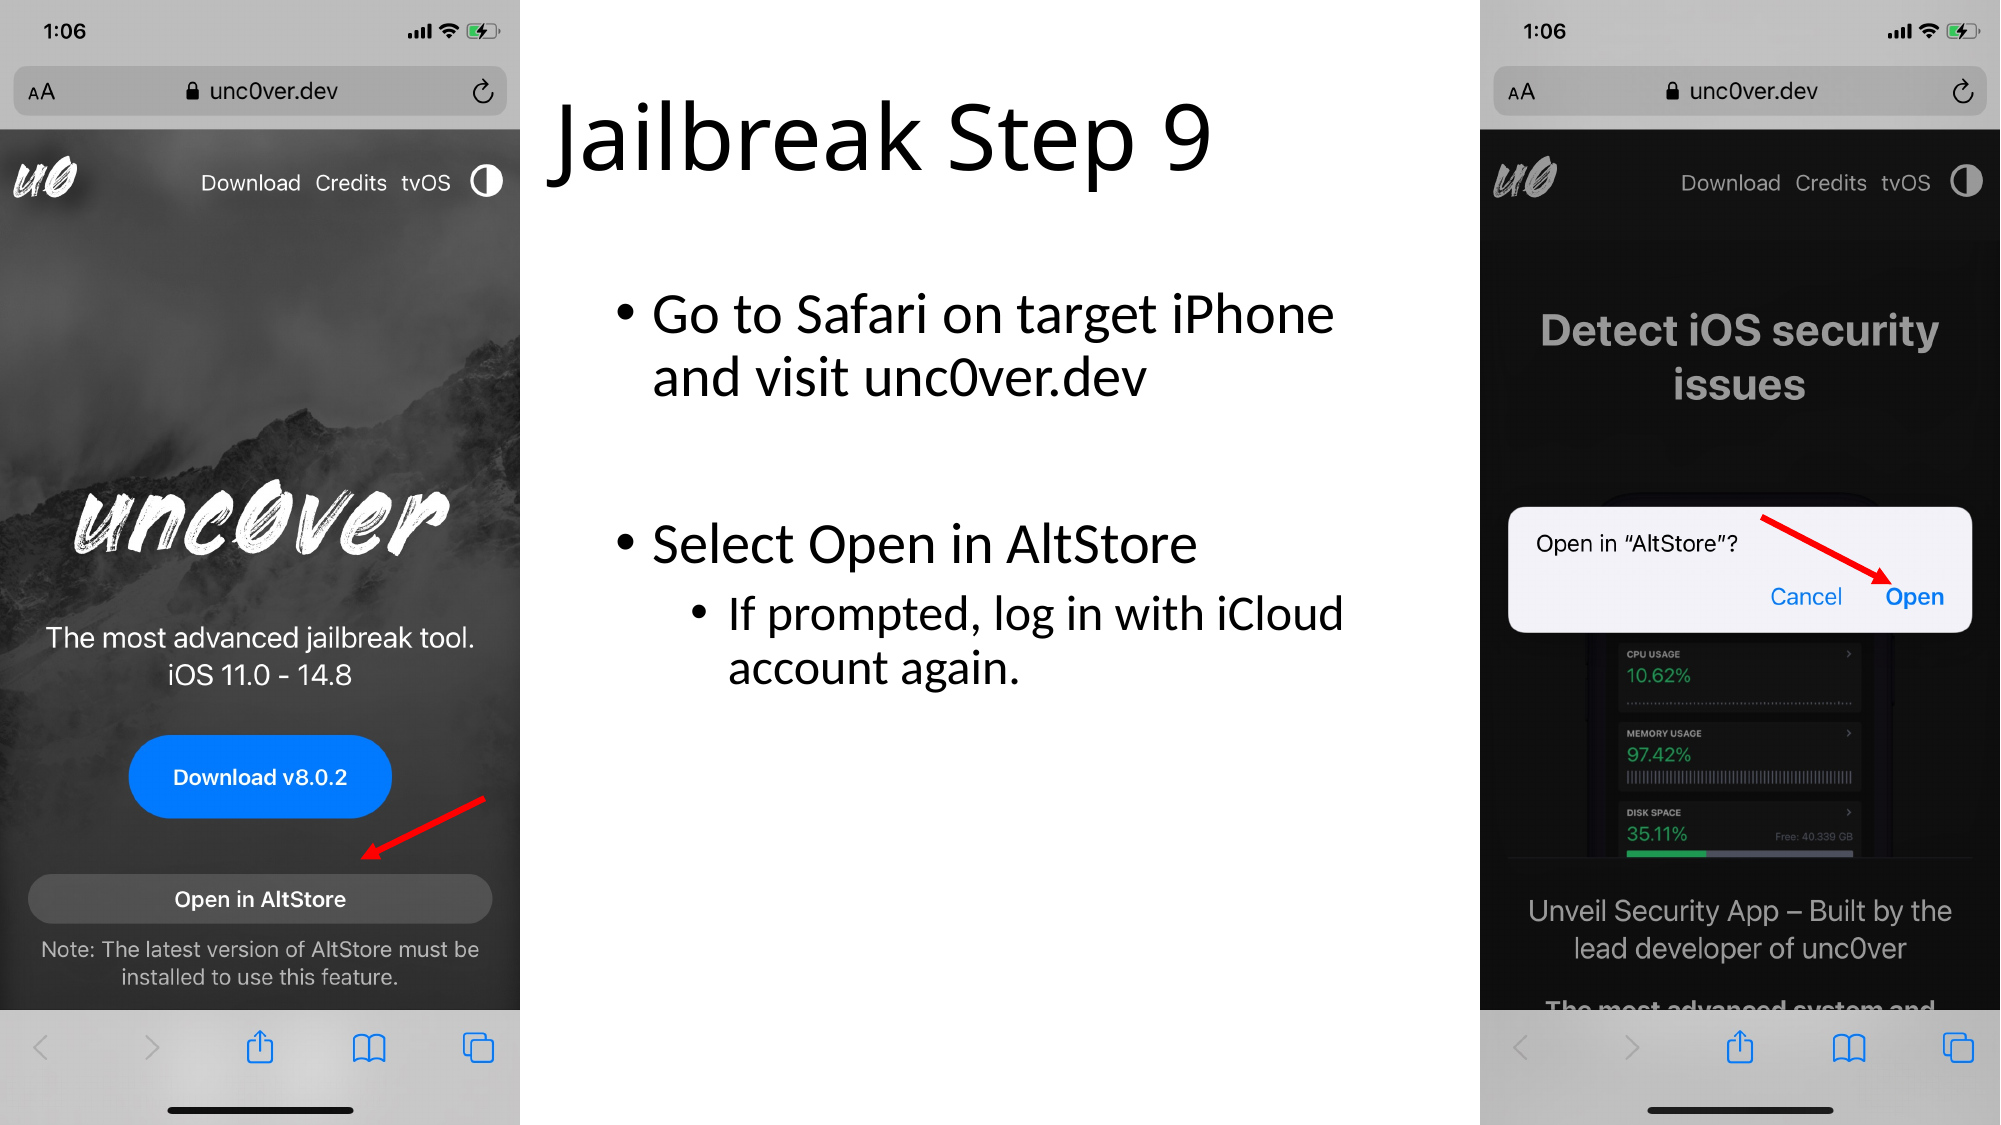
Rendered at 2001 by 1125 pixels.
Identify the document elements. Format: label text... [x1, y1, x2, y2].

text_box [360, 798, 485, 860]
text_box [1761, 516, 1892, 585]
title Jailbreak Step 9 [539, 31, 1403, 249]
picture [0, 0, 520, 1125]
picture [1480, 0, 2000, 1125]
list Go to Safari on target iPhone and visit unc0ver.dev Select Open in AltStore If prompted, log in with iCloud account again. [600, 275, 1403, 990]
